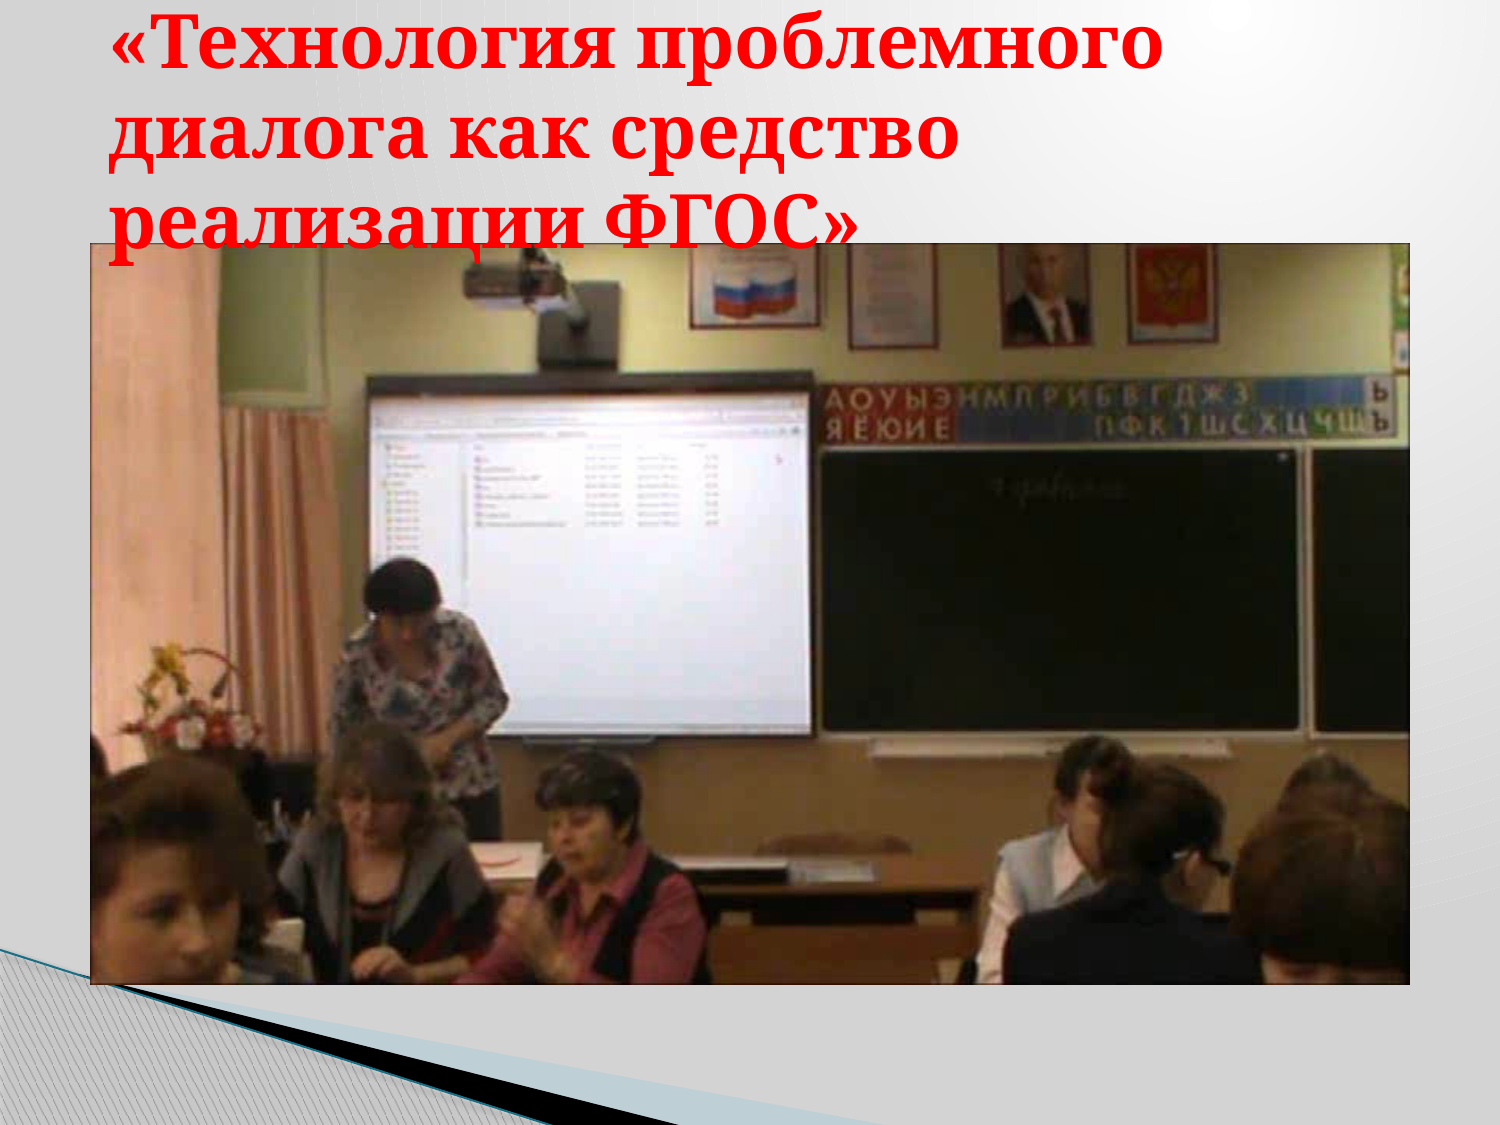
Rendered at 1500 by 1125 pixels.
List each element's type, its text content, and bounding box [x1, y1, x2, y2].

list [89, 242, 1411, 986]
title «Технология проблемного диалога как средство реализации ФГОС» [93, 35, 1444, 223]
